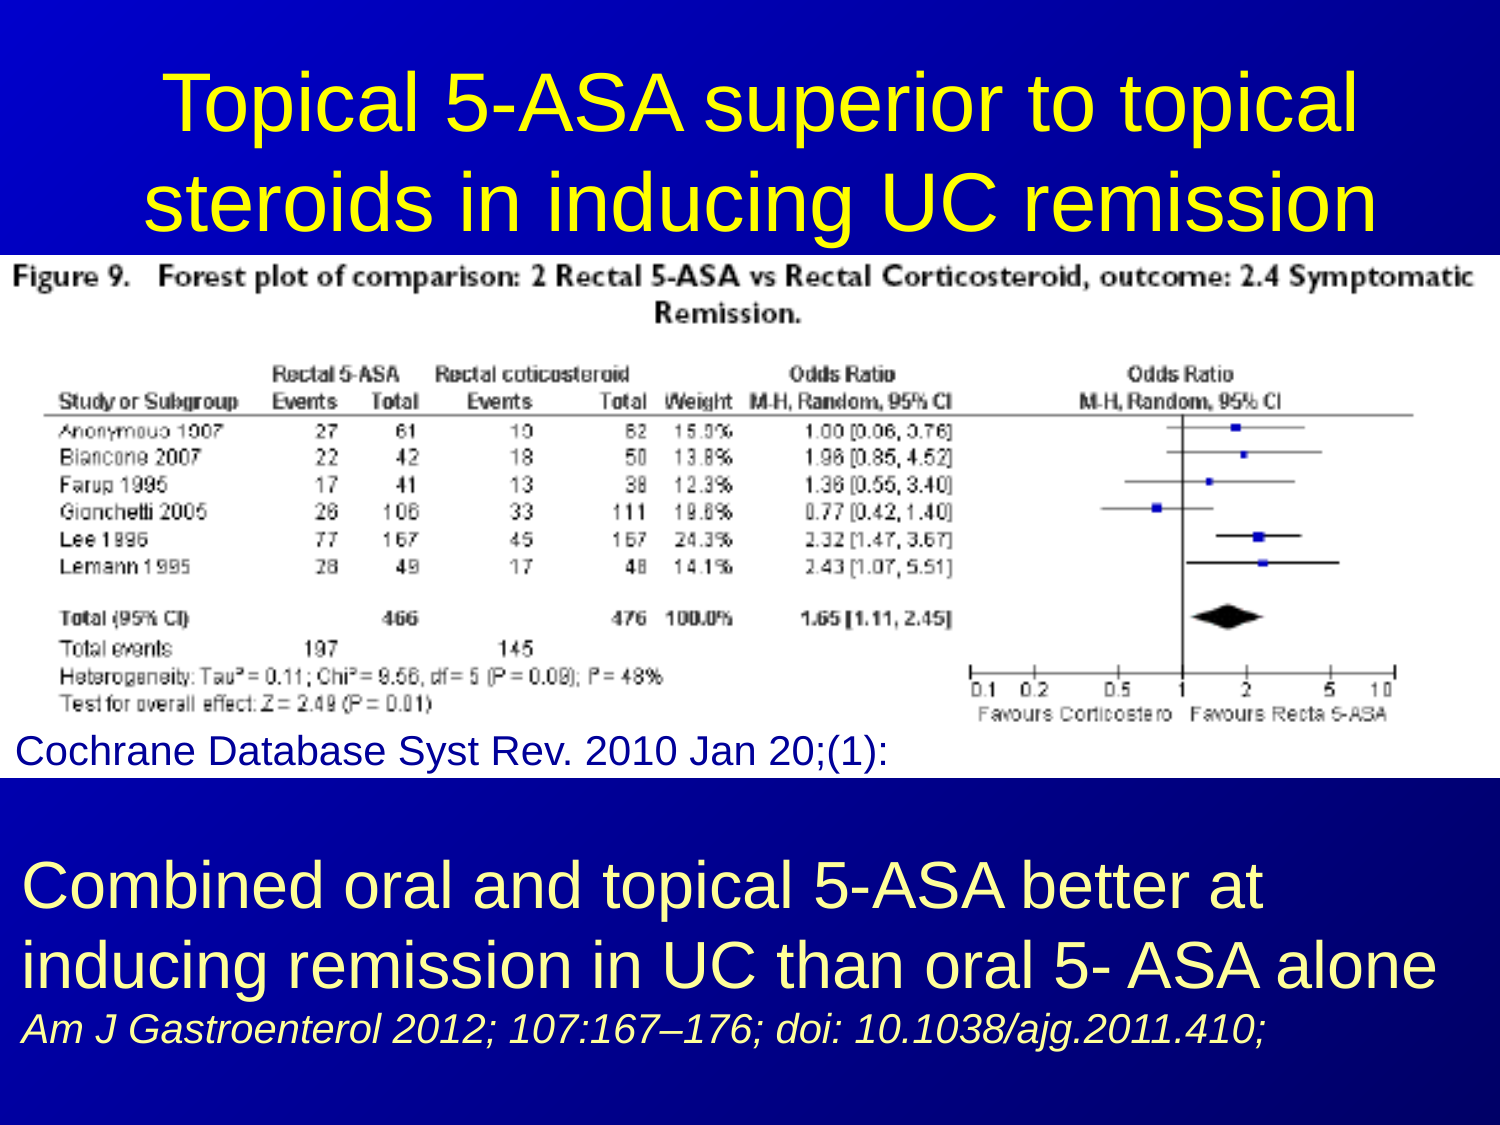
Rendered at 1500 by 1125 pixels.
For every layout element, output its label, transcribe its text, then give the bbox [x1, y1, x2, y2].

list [0, 255, 1500, 779]
title Topical 5-ASA superior to topical steroids in inducing UC remission [123, 54, 1400, 243]
text_box Combined oral and topical 5-ASA better at inducing remission in UC than oral 5- ASA alone Am J Gastroenterol 2012; 107:167–176; doi: 10.1038/ajg.2011.410; [6, 834, 1455, 1059]
